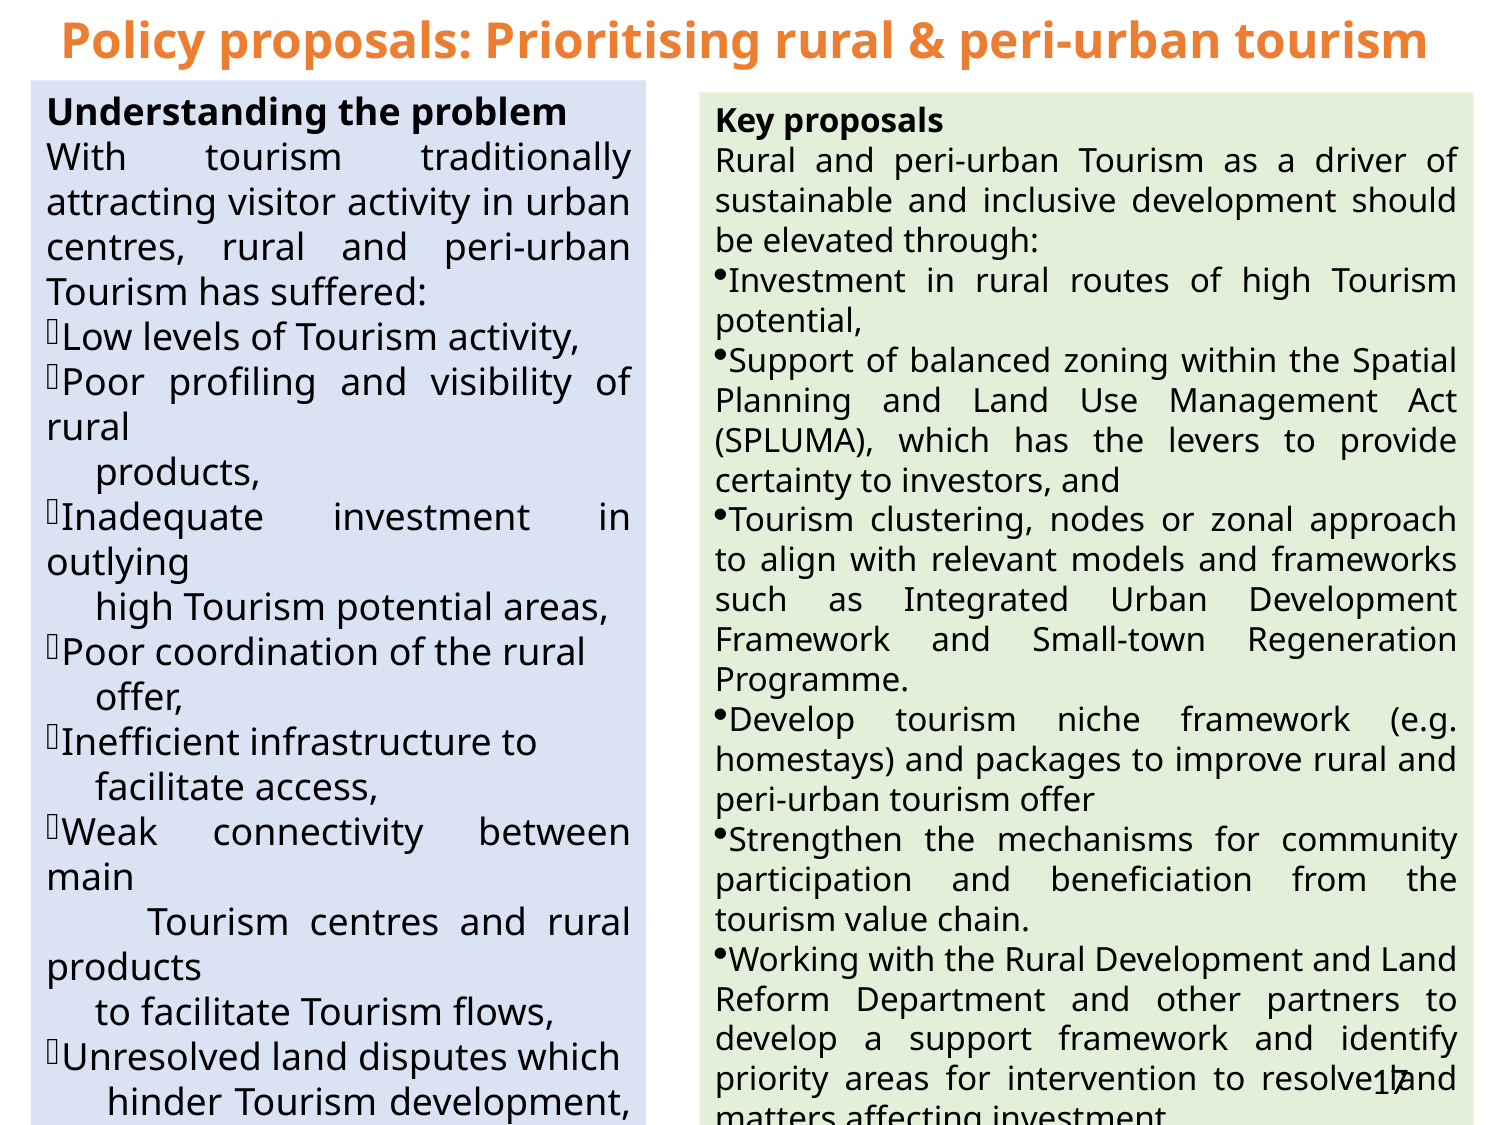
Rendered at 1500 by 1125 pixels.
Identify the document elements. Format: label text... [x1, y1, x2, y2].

text_box 17 [1356, 1049, 1455, 1110]
title Policy proposals: Prioritising rural & peri-urban tourism [45, 5, 1455, 81]
text_box Understanding the problem With tourism traditionally attracting visitor activity in urban centres, rural and peri-urban Tourism has suffered: Low levels of Tourism activity, Poor profiling and visibility of rural products, Inadequate investment in outlying high Tourism potential areas, Poor coordination of the rural offer, Inefficient infrastructure to facilitate access, Weak connectivity between main Tourism centres and rural products to facilitate Tourism flows, Unresolved land disputes which hinder Tourism development, and Uncontrolled development, often not demand-driven, also acts as a deterrent to investors. [31, 80, 647, 1125]
text_box Key proposals Rural and peri-urban Tourism as a driver of sustainable and inclusive development should be elevated through: Investment in rural routes of high Tourism potential, Support of balanced zoning within the Spatial Planning and Land Use Management Act (SPLUMA), which has the levers to provide certainty to investors, and Tourism clustering, nodes or zonal approach to align with relevant models and frameworks such as Integrated Urban Development Framework and Small-town Regeneration Programme. Develop tourism niche framework (e.g. homestays) and packages to improve rural and peri-urban tourism offer Strengthen the mechanisms for community participation and beneficiation from the tourism value chain. Working with the Rural Development and Land Reform Department and other partners to develop a support framework and identify priority areas for intervention to resolve land matters affecting investment. [699, 92, 1474, 1125]
